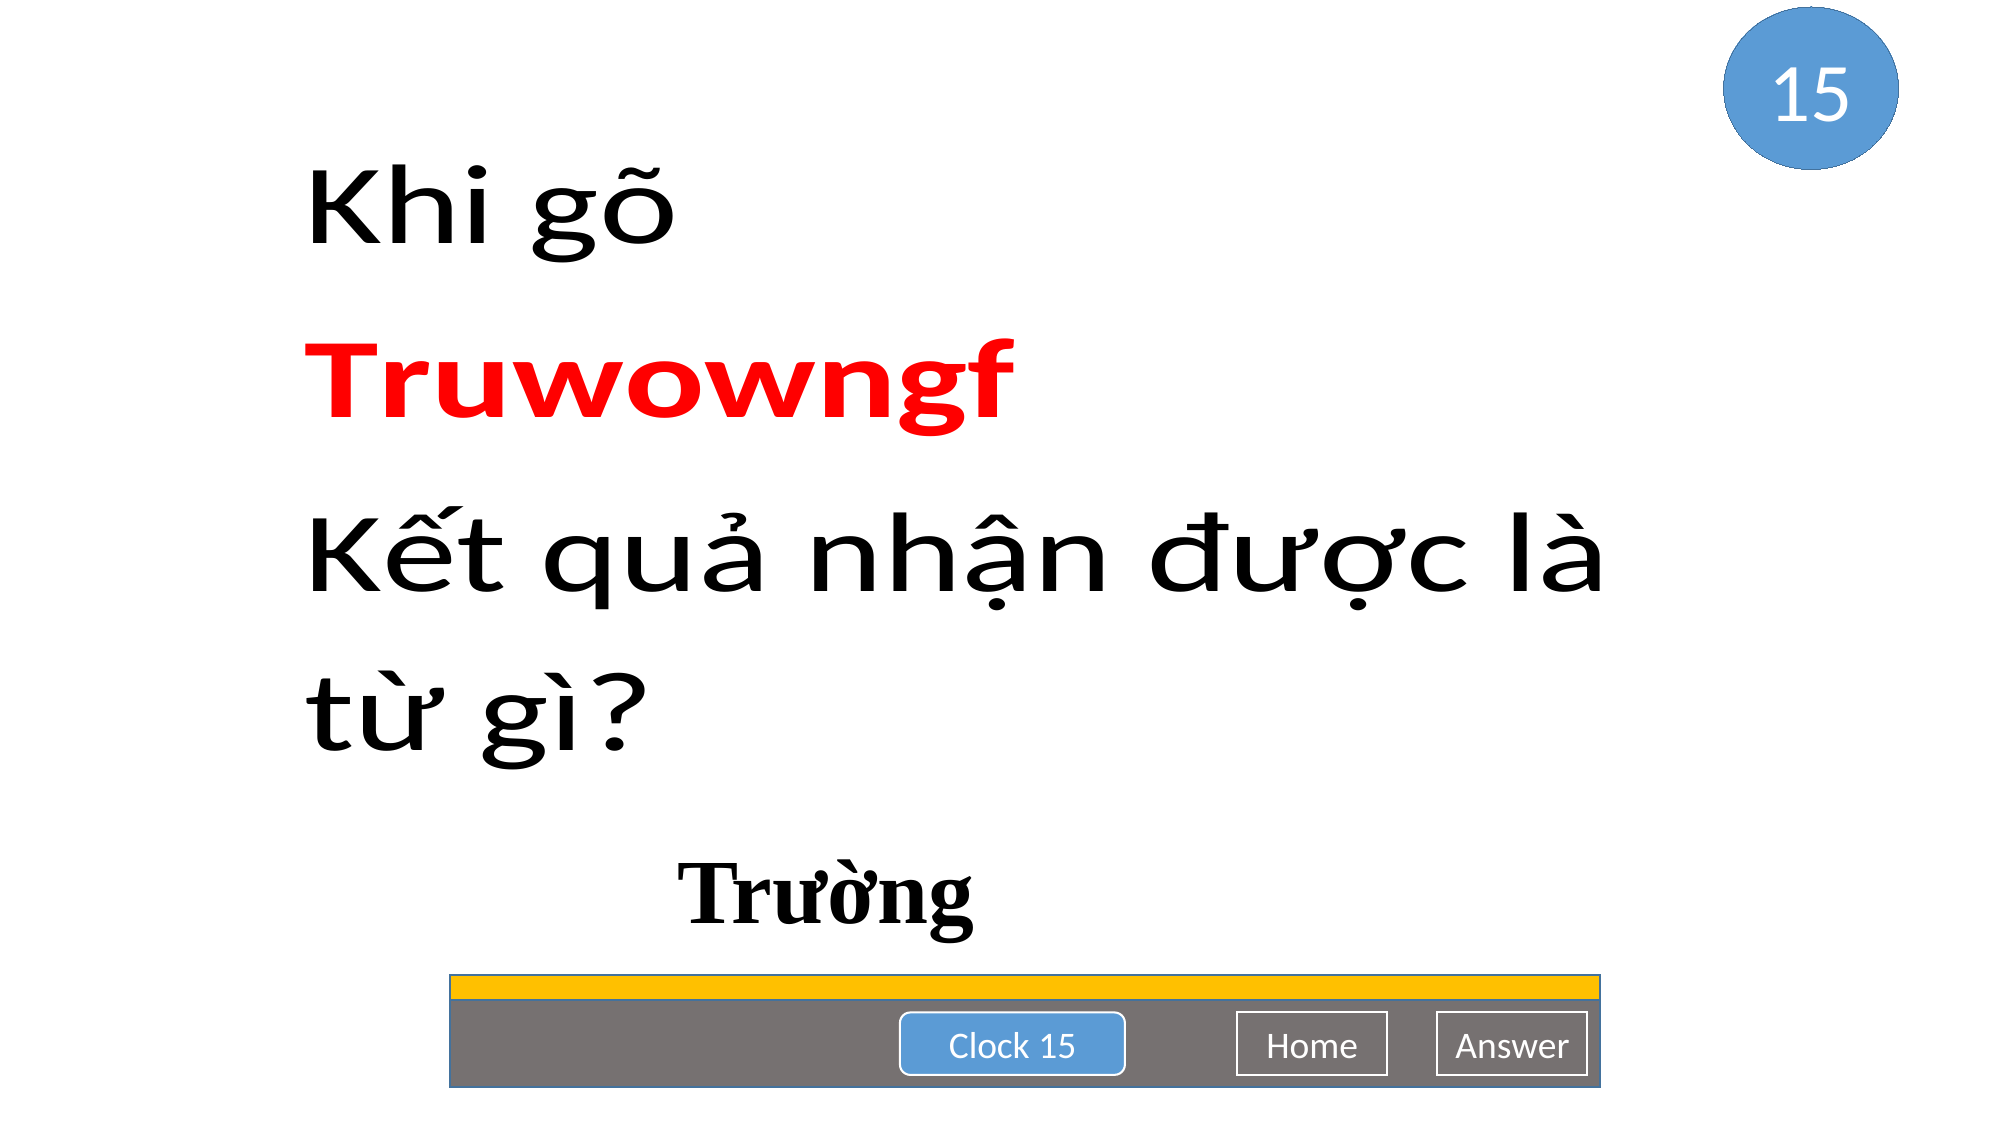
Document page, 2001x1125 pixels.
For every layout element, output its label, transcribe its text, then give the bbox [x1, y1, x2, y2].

text_box Answer [1436, 1011, 1588, 1076]
text_box Home [1236, 1011, 1388, 1076]
text_box [449, 1001, 1601, 1088]
text_box 15 [1722, 5, 1900, 171]
text_box Trường [662, 824, 1388, 950]
text_box Clock 15 [898, 1011, 1126, 1076]
text_box [449, 974, 1601, 1001]
picture [304, 135, 1654, 818]
